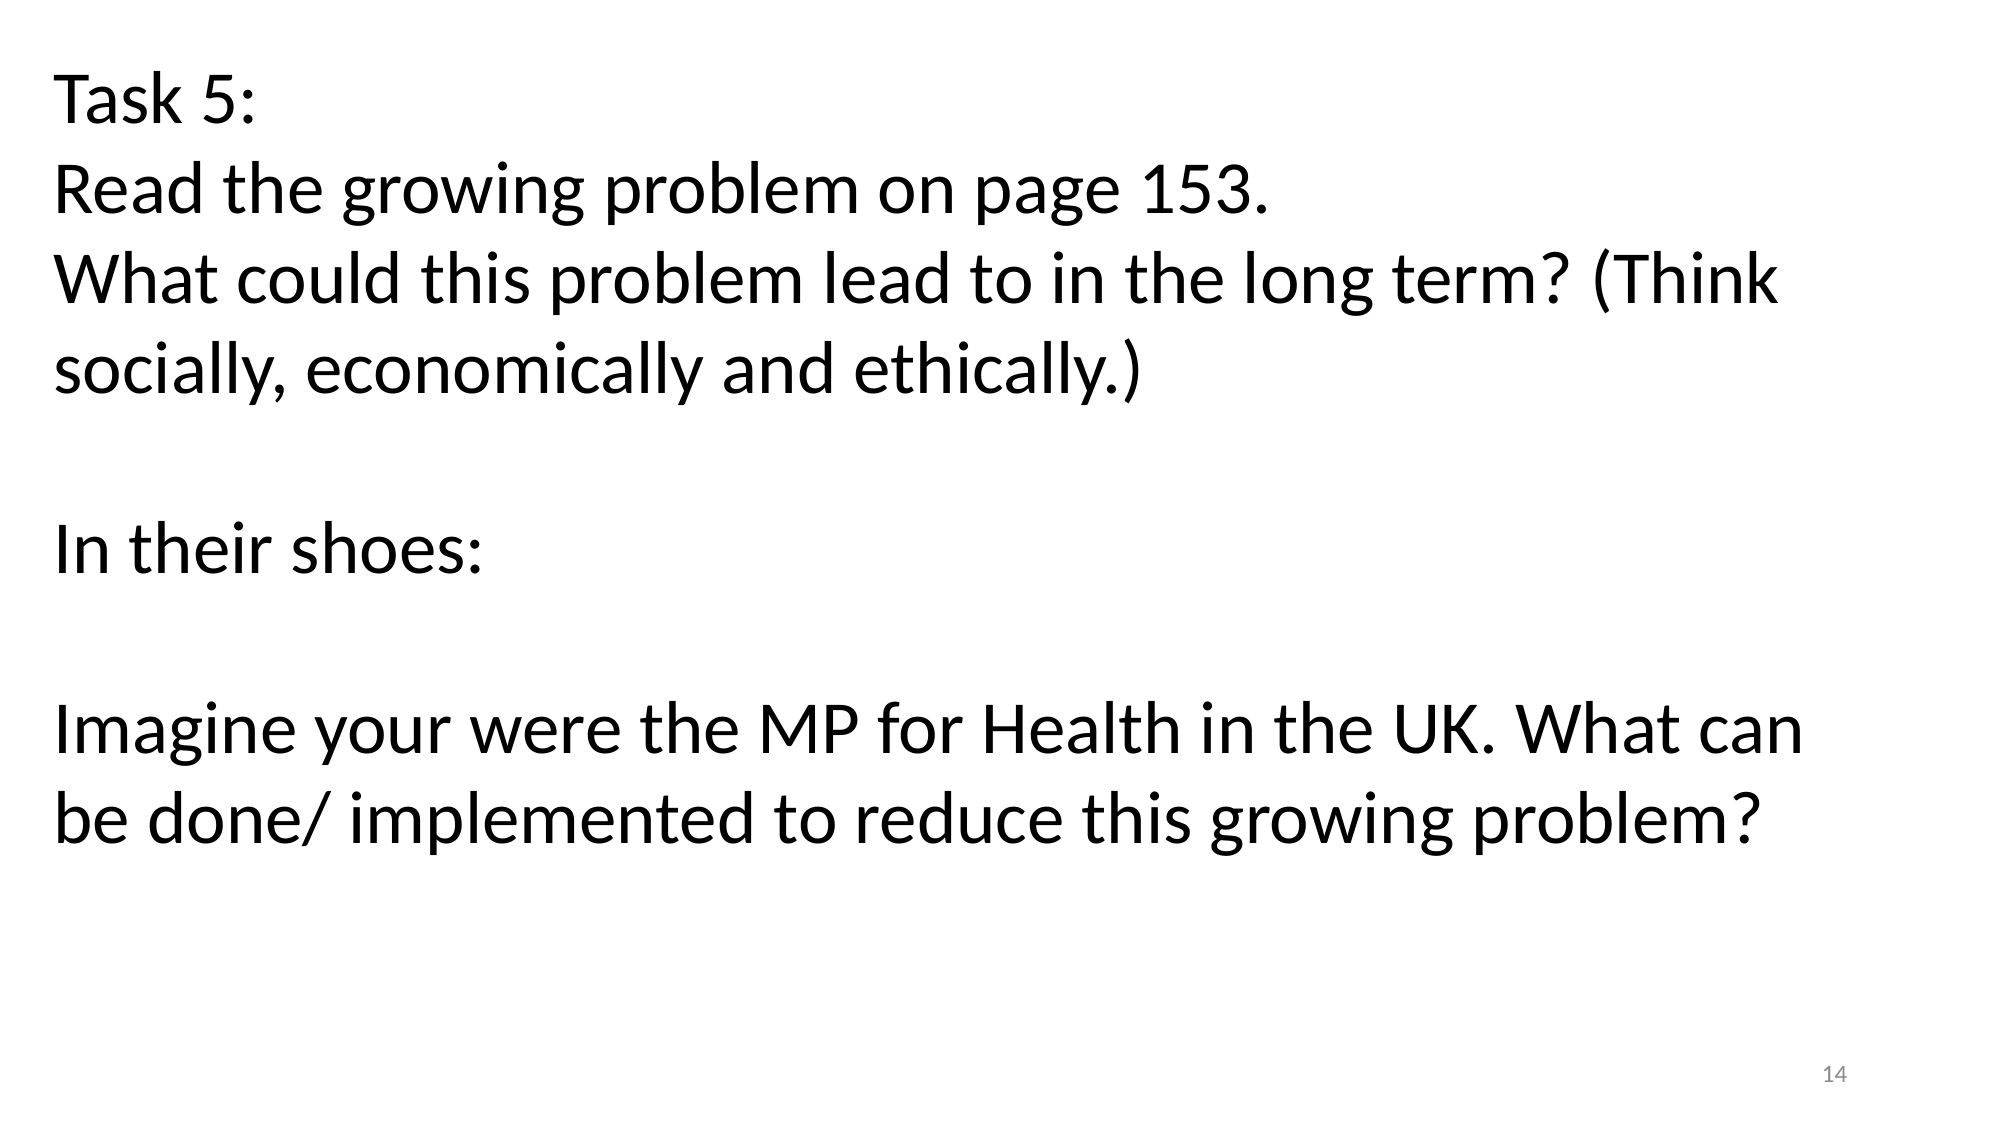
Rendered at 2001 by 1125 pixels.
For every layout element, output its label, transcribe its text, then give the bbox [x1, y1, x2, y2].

text_box Task 5: Read the growing problem on page 153. What could this problem lead to in the long term? (Think socially, economically and ethically.) In their shoes: Imagine your were the MP for Health in the UK. What can be done/ implemented to reduce this growing problem? [38, 41, 1912, 866]
slide_number 14 [1412, 1042, 1863, 1103]
